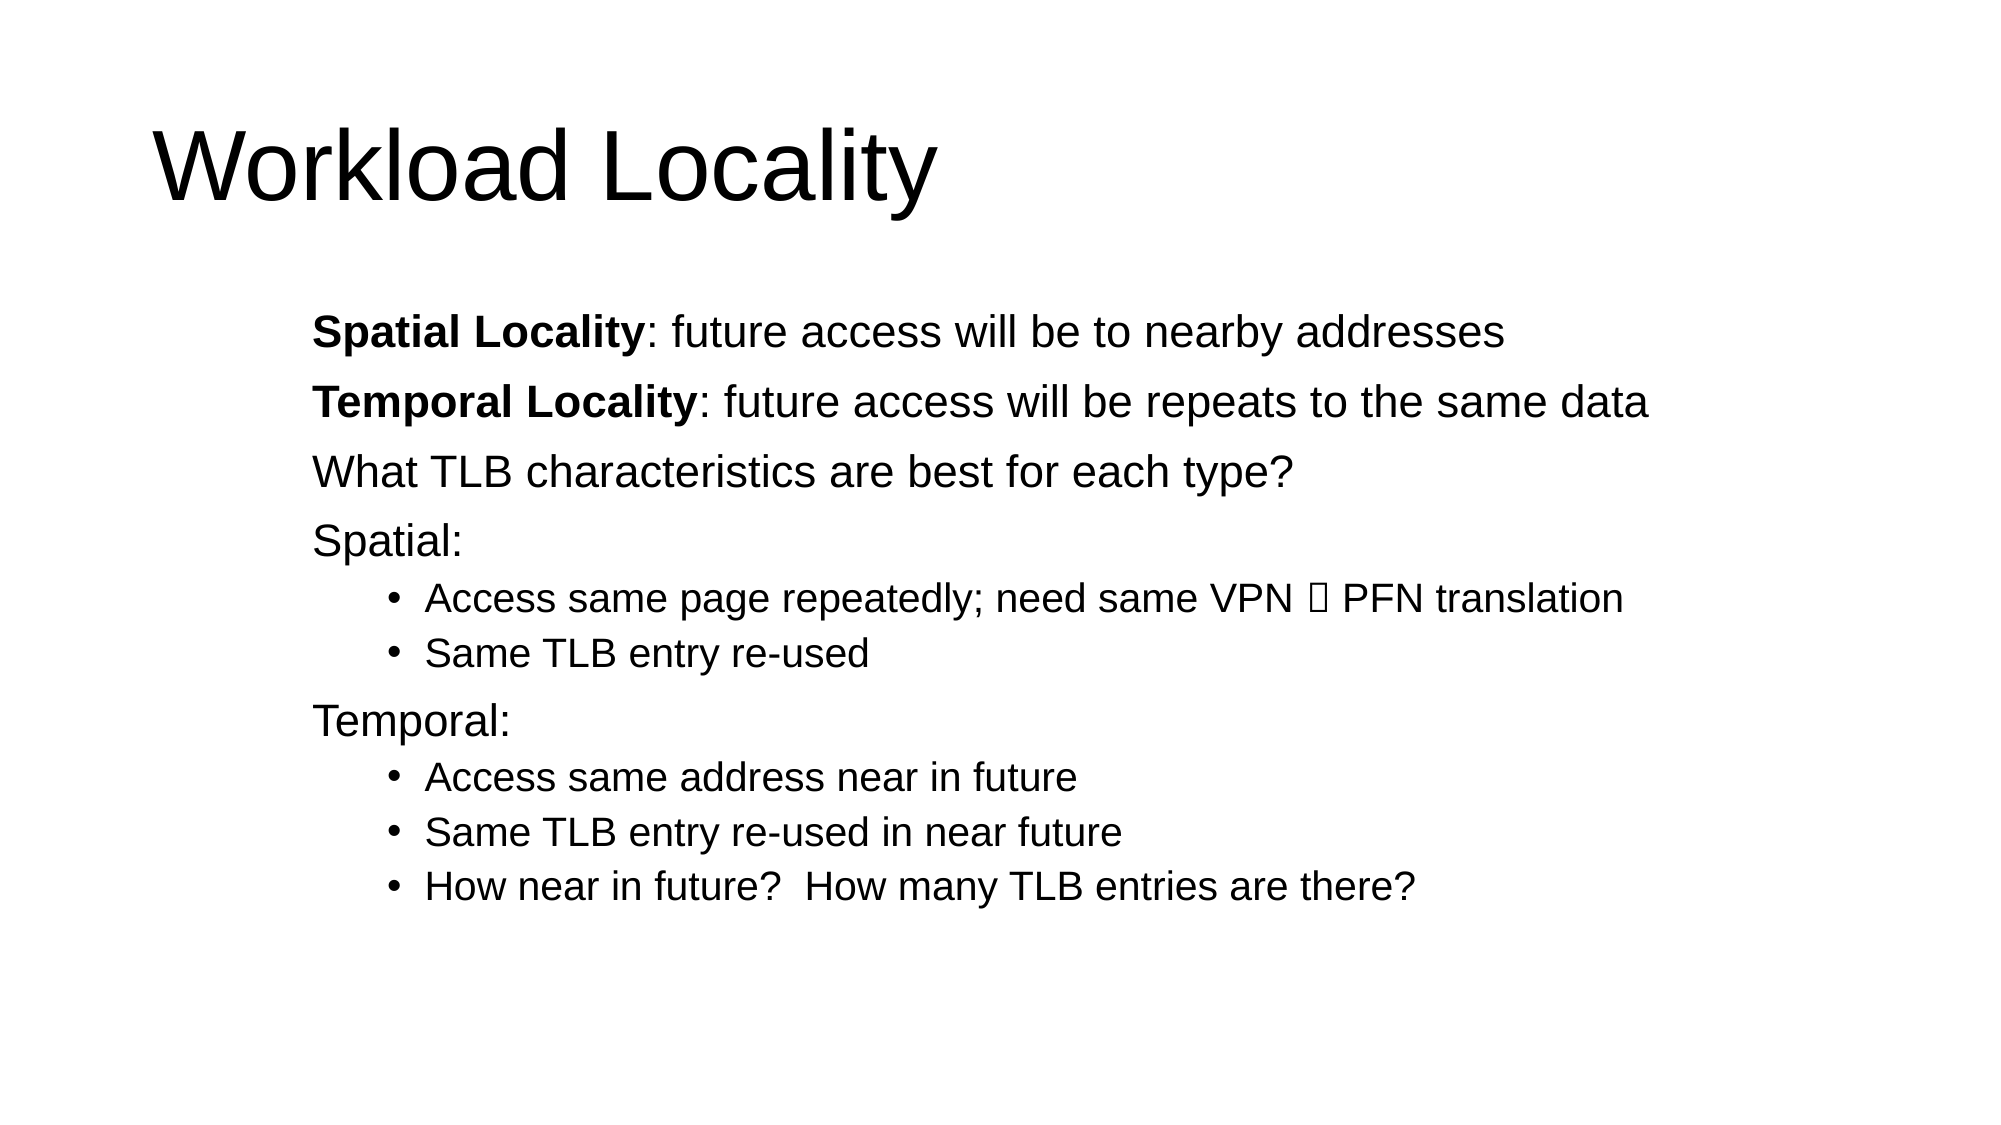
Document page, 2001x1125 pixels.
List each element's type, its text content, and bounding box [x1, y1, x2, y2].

title Workload Locality [137, 59, 1863, 278]
list Spatial Locality: future access will be to nearby addresses Temporal Locality: future access will be repeats to the same data What TLB characteristics are best for each type? Spatial: Access same page repeatedly; need same VPN  PFN translation Same TLB entry re-used Temporal: Access same address near in future Same TLB entry re-used in near future How near in future? How many TLB entries are there? [297, 300, 1703, 1066]
